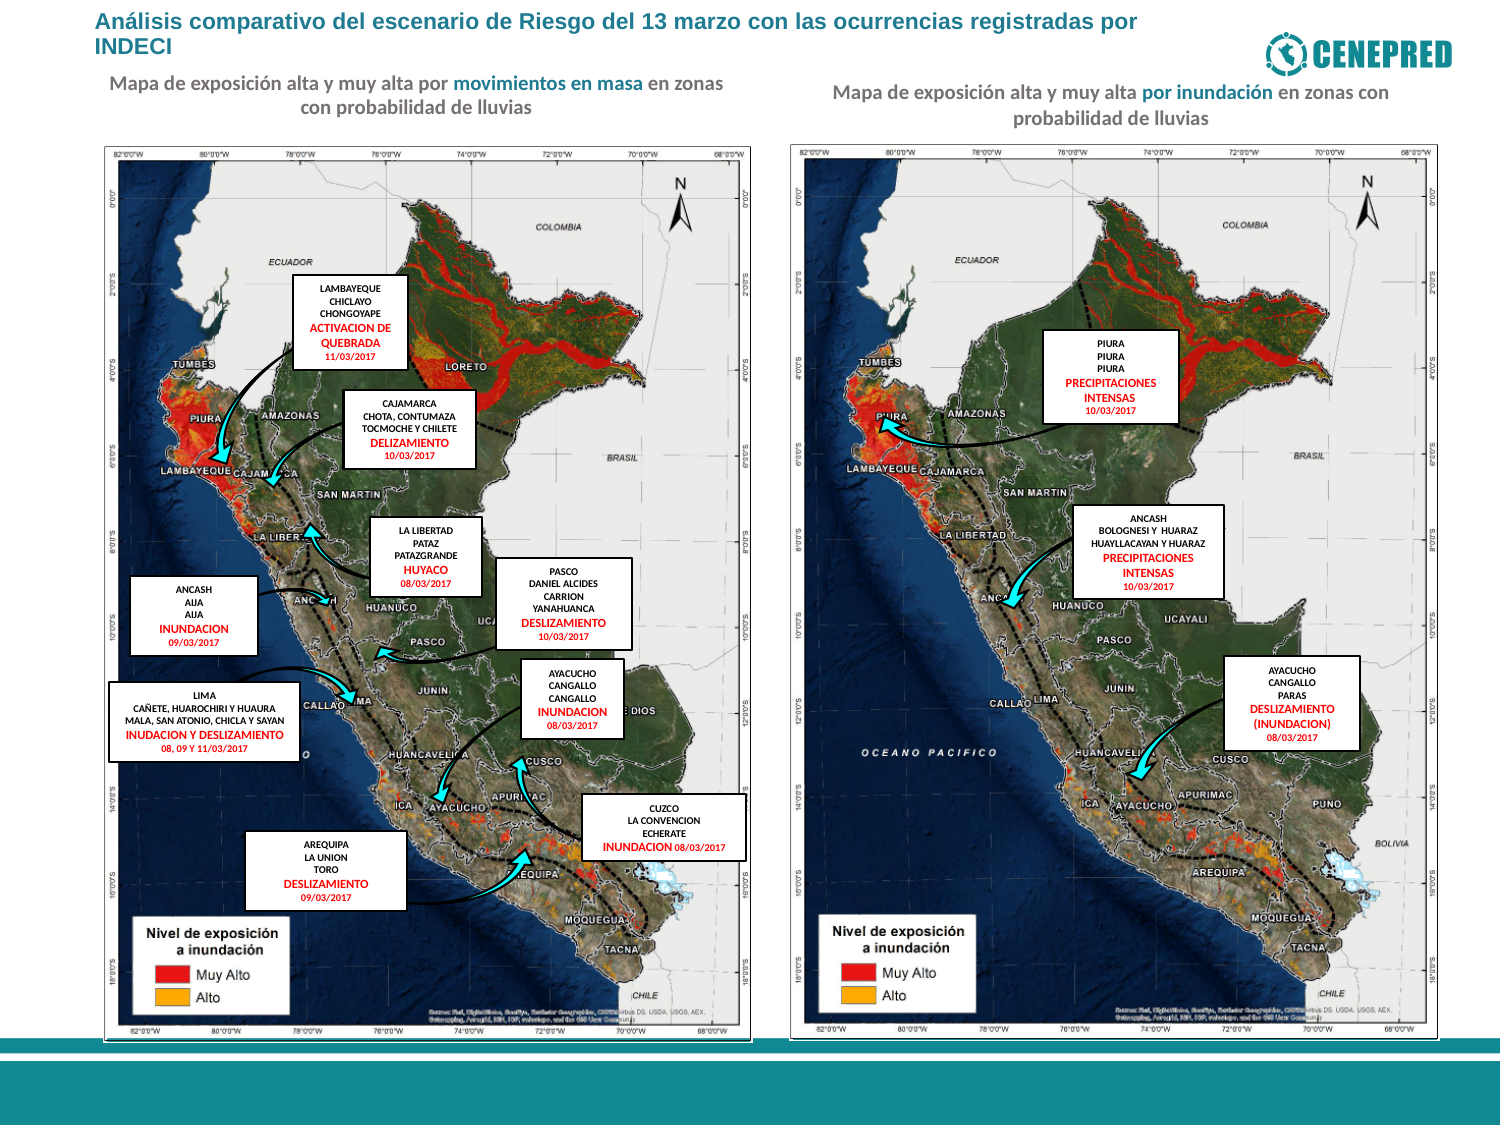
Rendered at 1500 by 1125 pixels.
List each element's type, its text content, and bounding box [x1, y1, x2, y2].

text_box Mapa de exposición alta y muy alta por inundación en zonas con probabilidad de lluvias [771, 71, 1451, 137]
text_box Análisis comparativo del escenario de Riesgo del 13 marzo con las ocurrencias registradas por INDECI [79, 8, 1236, 61]
picture [0, 0, 1500, 1125]
text_box Mapa de exposición alta y muy alta por movimientos en masa en zonas con probabilidad de lluvias [94, 61, 739, 127]
